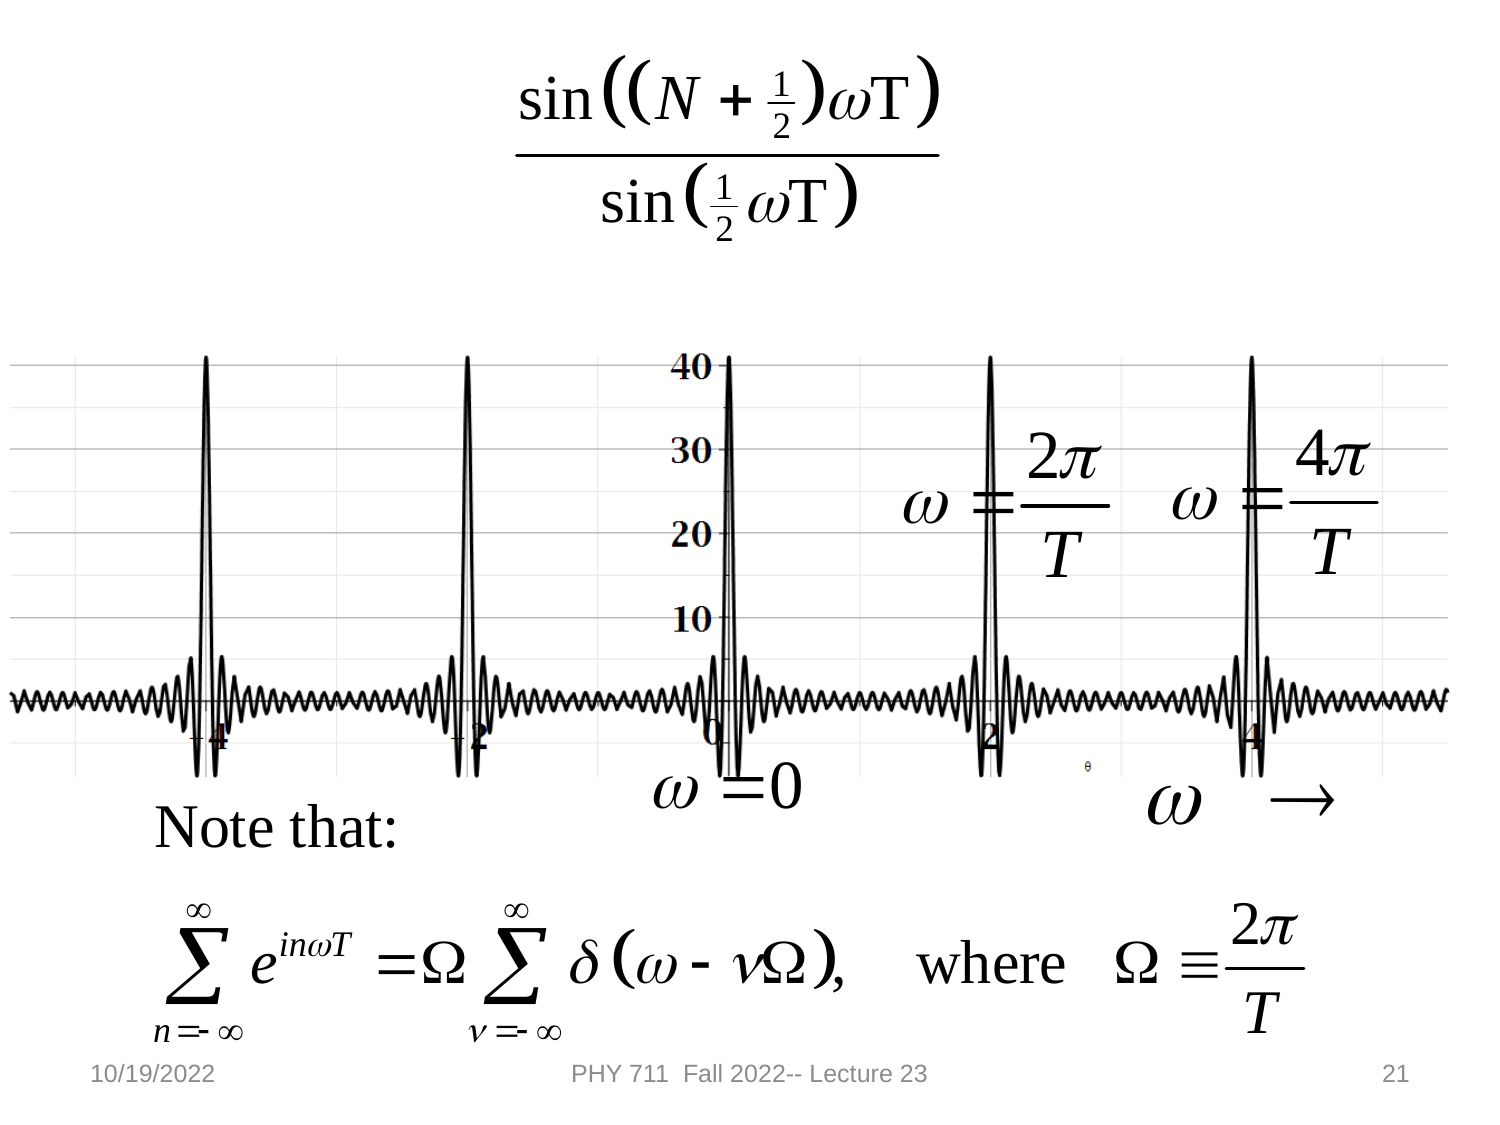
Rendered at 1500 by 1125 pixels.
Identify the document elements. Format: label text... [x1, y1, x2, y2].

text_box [509, 49, 949, 254]
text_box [146, 794, 1312, 1054]
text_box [1164, 412, 1388, 586]
picture [0, 339, 1458, 786]
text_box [646, 750, 812, 821]
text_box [1138, 773, 1362, 839]
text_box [896, 415, 1119, 589]
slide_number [75, 1042, 425, 1103]
slide_number 21 [1074, 1042, 1425, 1103]
footer PHY 711 Fall 2022-- Lecture 23 [512, 1062, 988, 1103]
